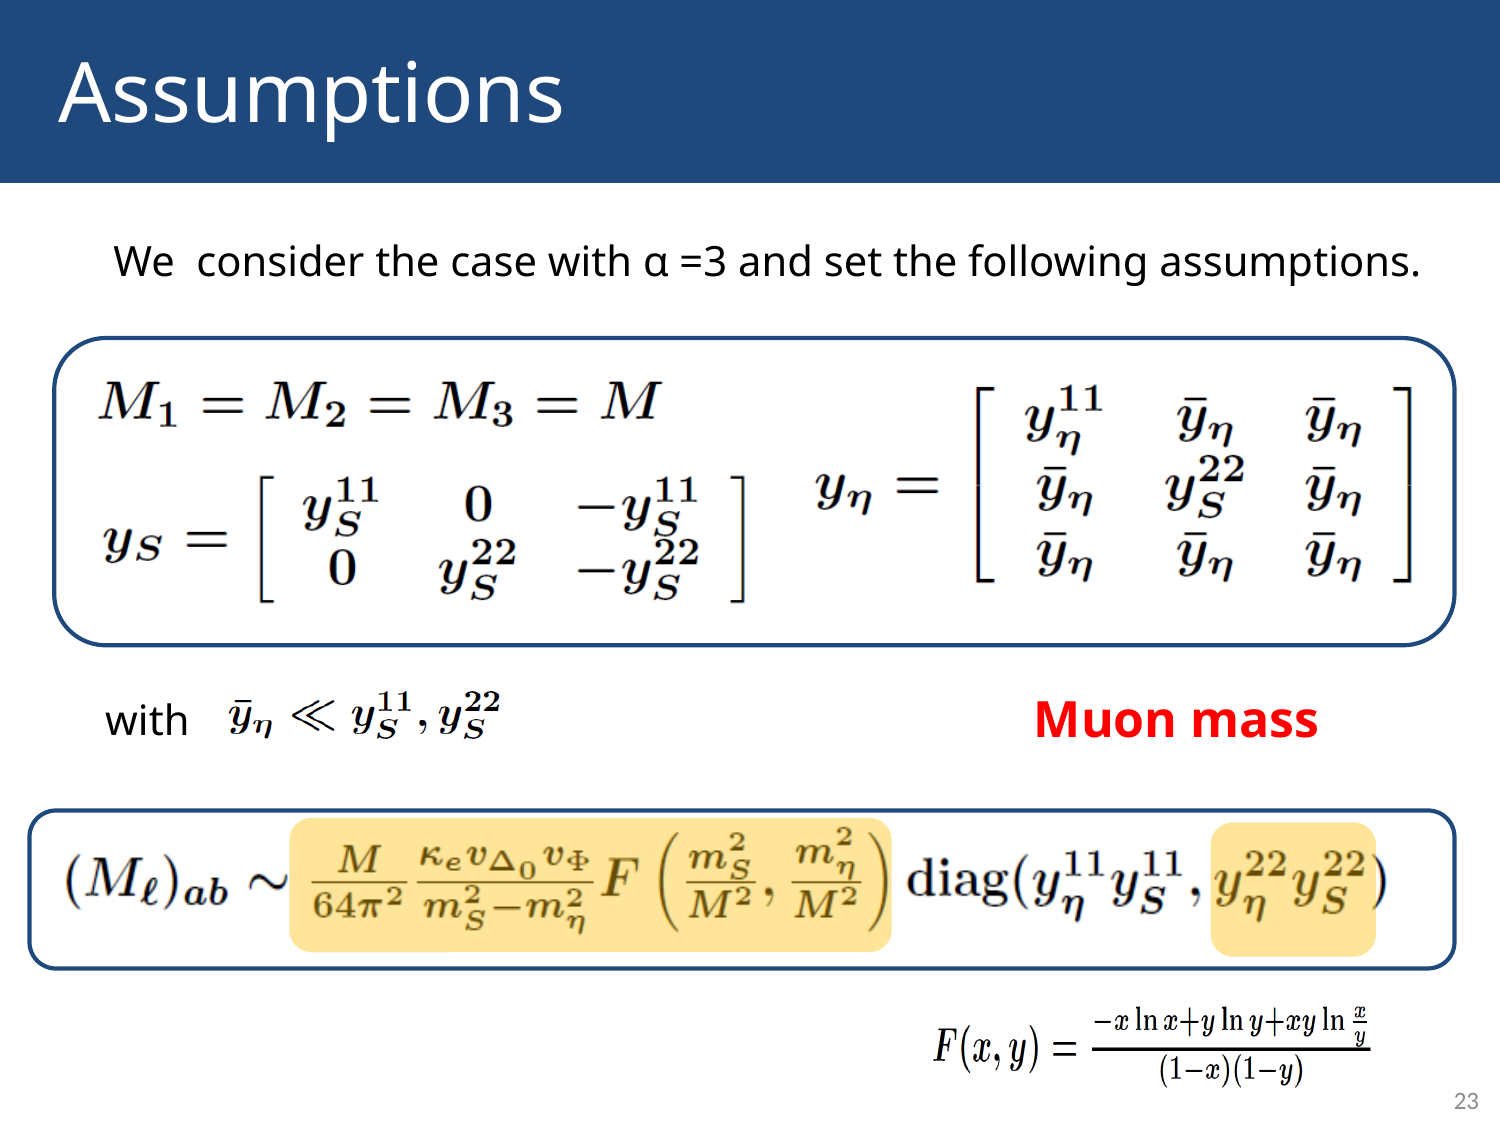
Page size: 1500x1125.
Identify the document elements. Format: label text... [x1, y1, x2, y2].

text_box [88, 680, 515, 752]
text_box [297, 815, 883, 820]
slide_number 22 [1144, 1069, 1495, 1125]
text_box [27, 808, 1457, 971]
text_box [1218, 954, 1369, 959]
picture [929, 999, 1375, 1093]
text_box Muon mass [1019, 680, 1335, 756]
text_box Assumptions [0, 0, 1500, 183]
text_box We consider the case with α =3 and set the following assumptions. [98, 226, 1448, 292]
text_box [54, 337, 1455, 646]
picture [54, 822, 1400, 945]
